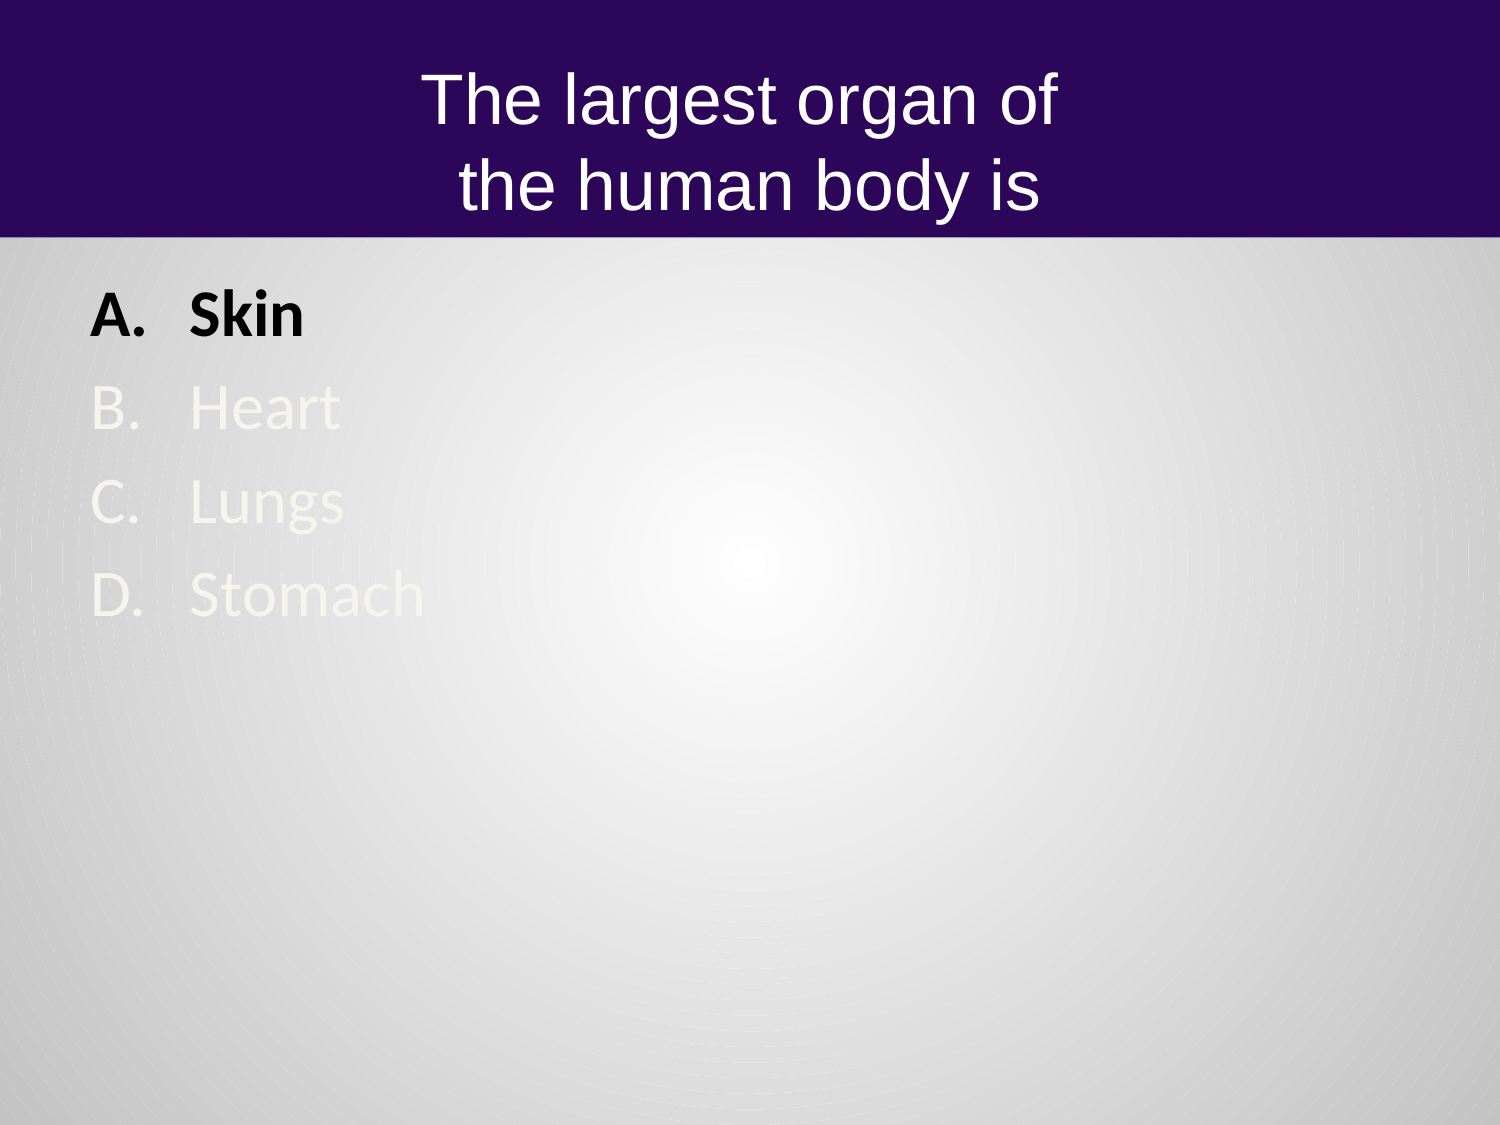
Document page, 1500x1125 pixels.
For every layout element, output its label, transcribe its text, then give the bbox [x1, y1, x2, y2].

list Skin Heart Lungs Stomach [75, 262, 1425, 1005]
title The largest organ of the human body is [75, 45, 1425, 233]
